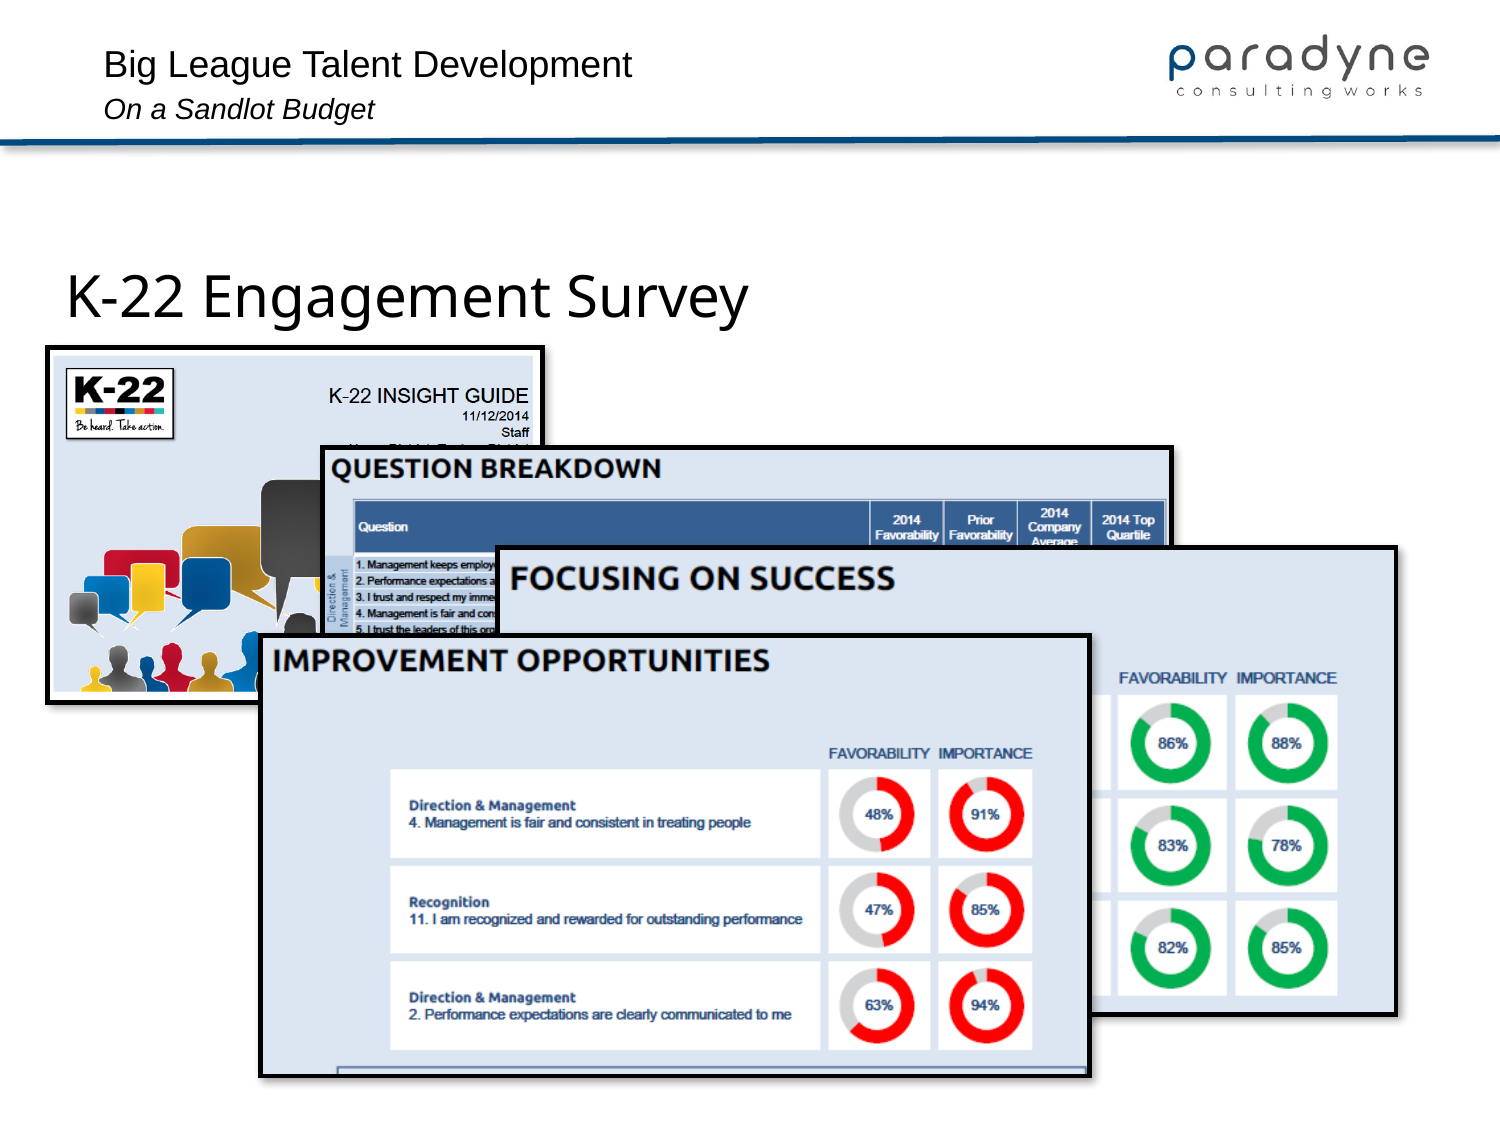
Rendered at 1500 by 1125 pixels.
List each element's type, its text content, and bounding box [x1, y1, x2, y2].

text_box K-22 Engagement Survey [49, 212, 1313, 375]
picture [49, 349, 1394, 1074]
picture [1126, 19, 1472, 122]
